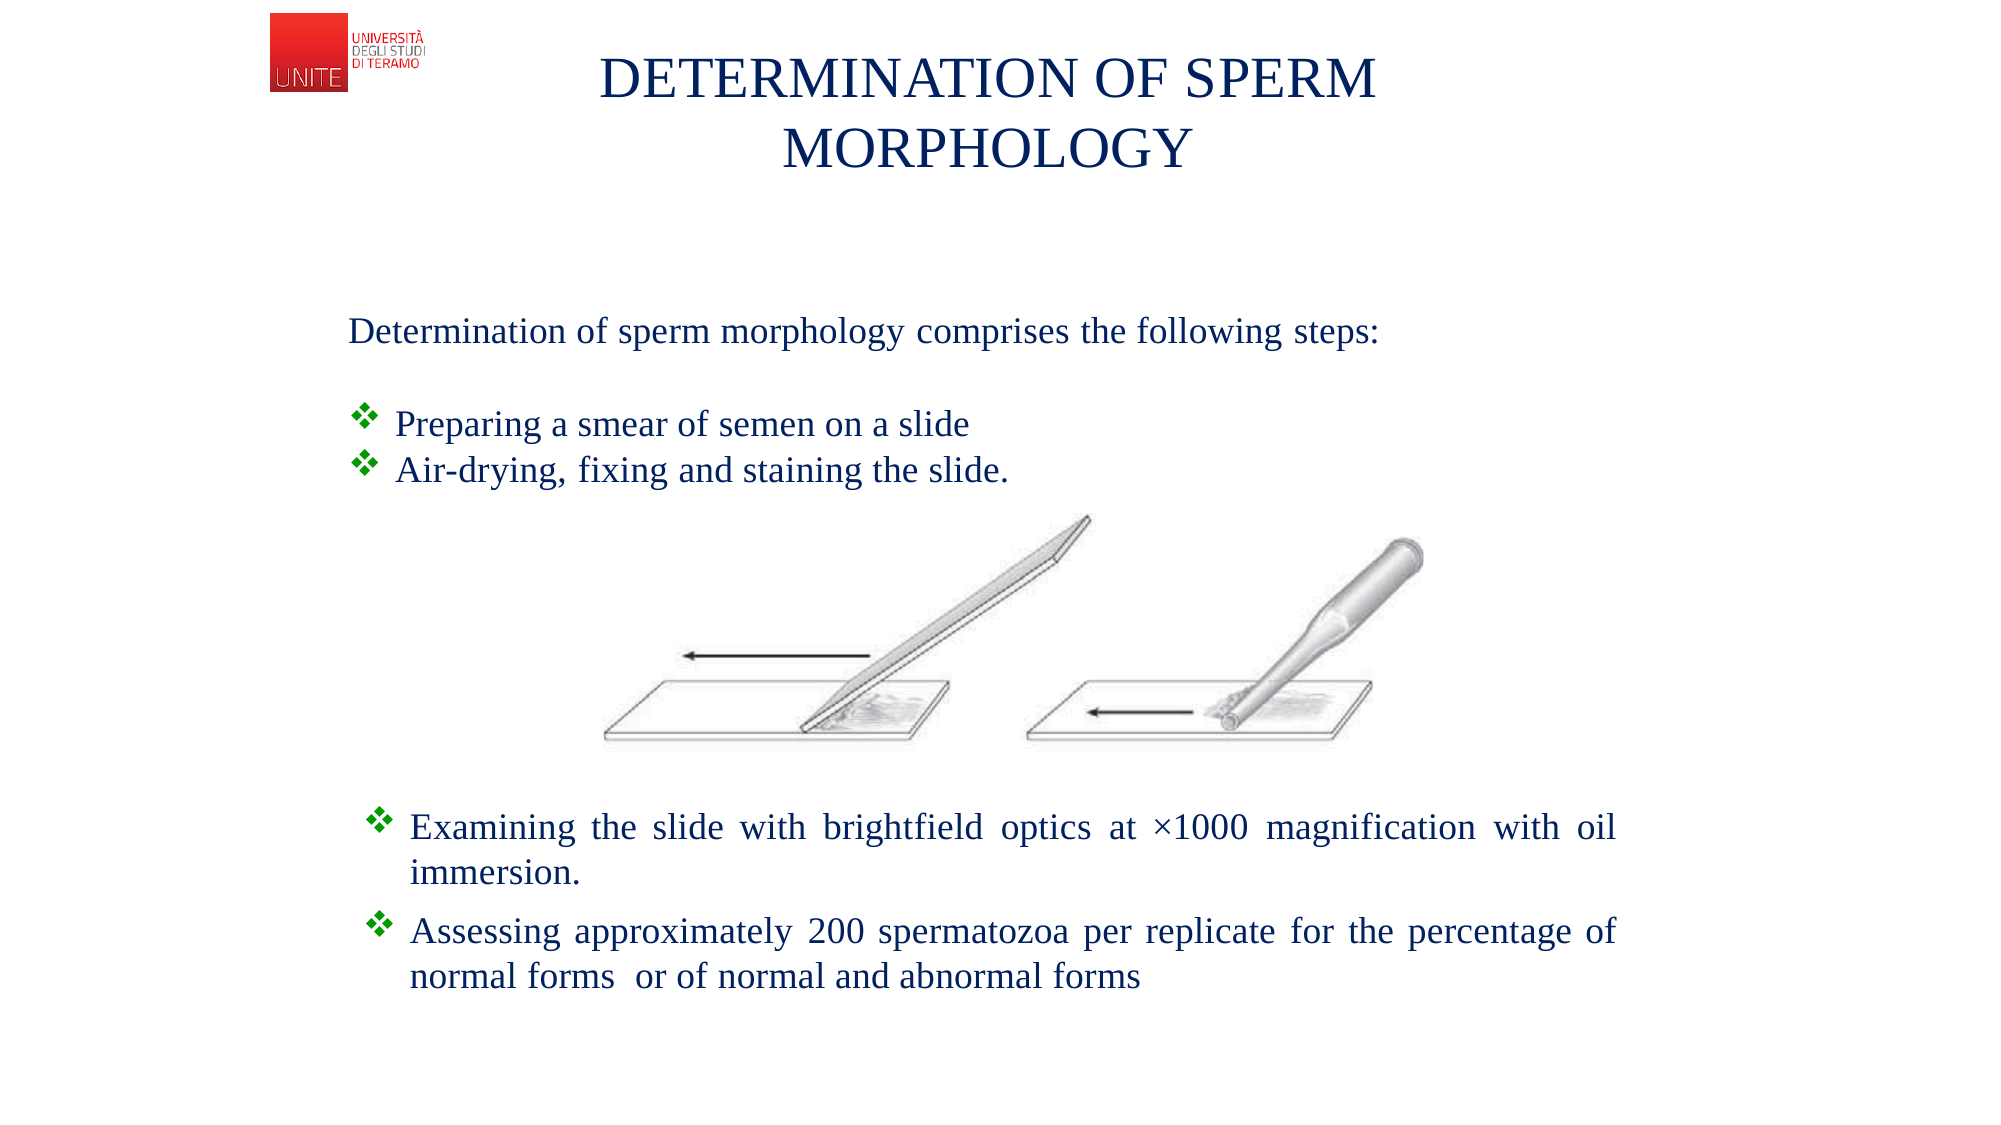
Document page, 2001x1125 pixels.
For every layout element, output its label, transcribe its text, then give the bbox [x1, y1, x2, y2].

text_box Determination of sperm morphology [474, 32, 1502, 187]
picture [267, 10, 428, 93]
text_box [346, 305, 1681, 1007]
